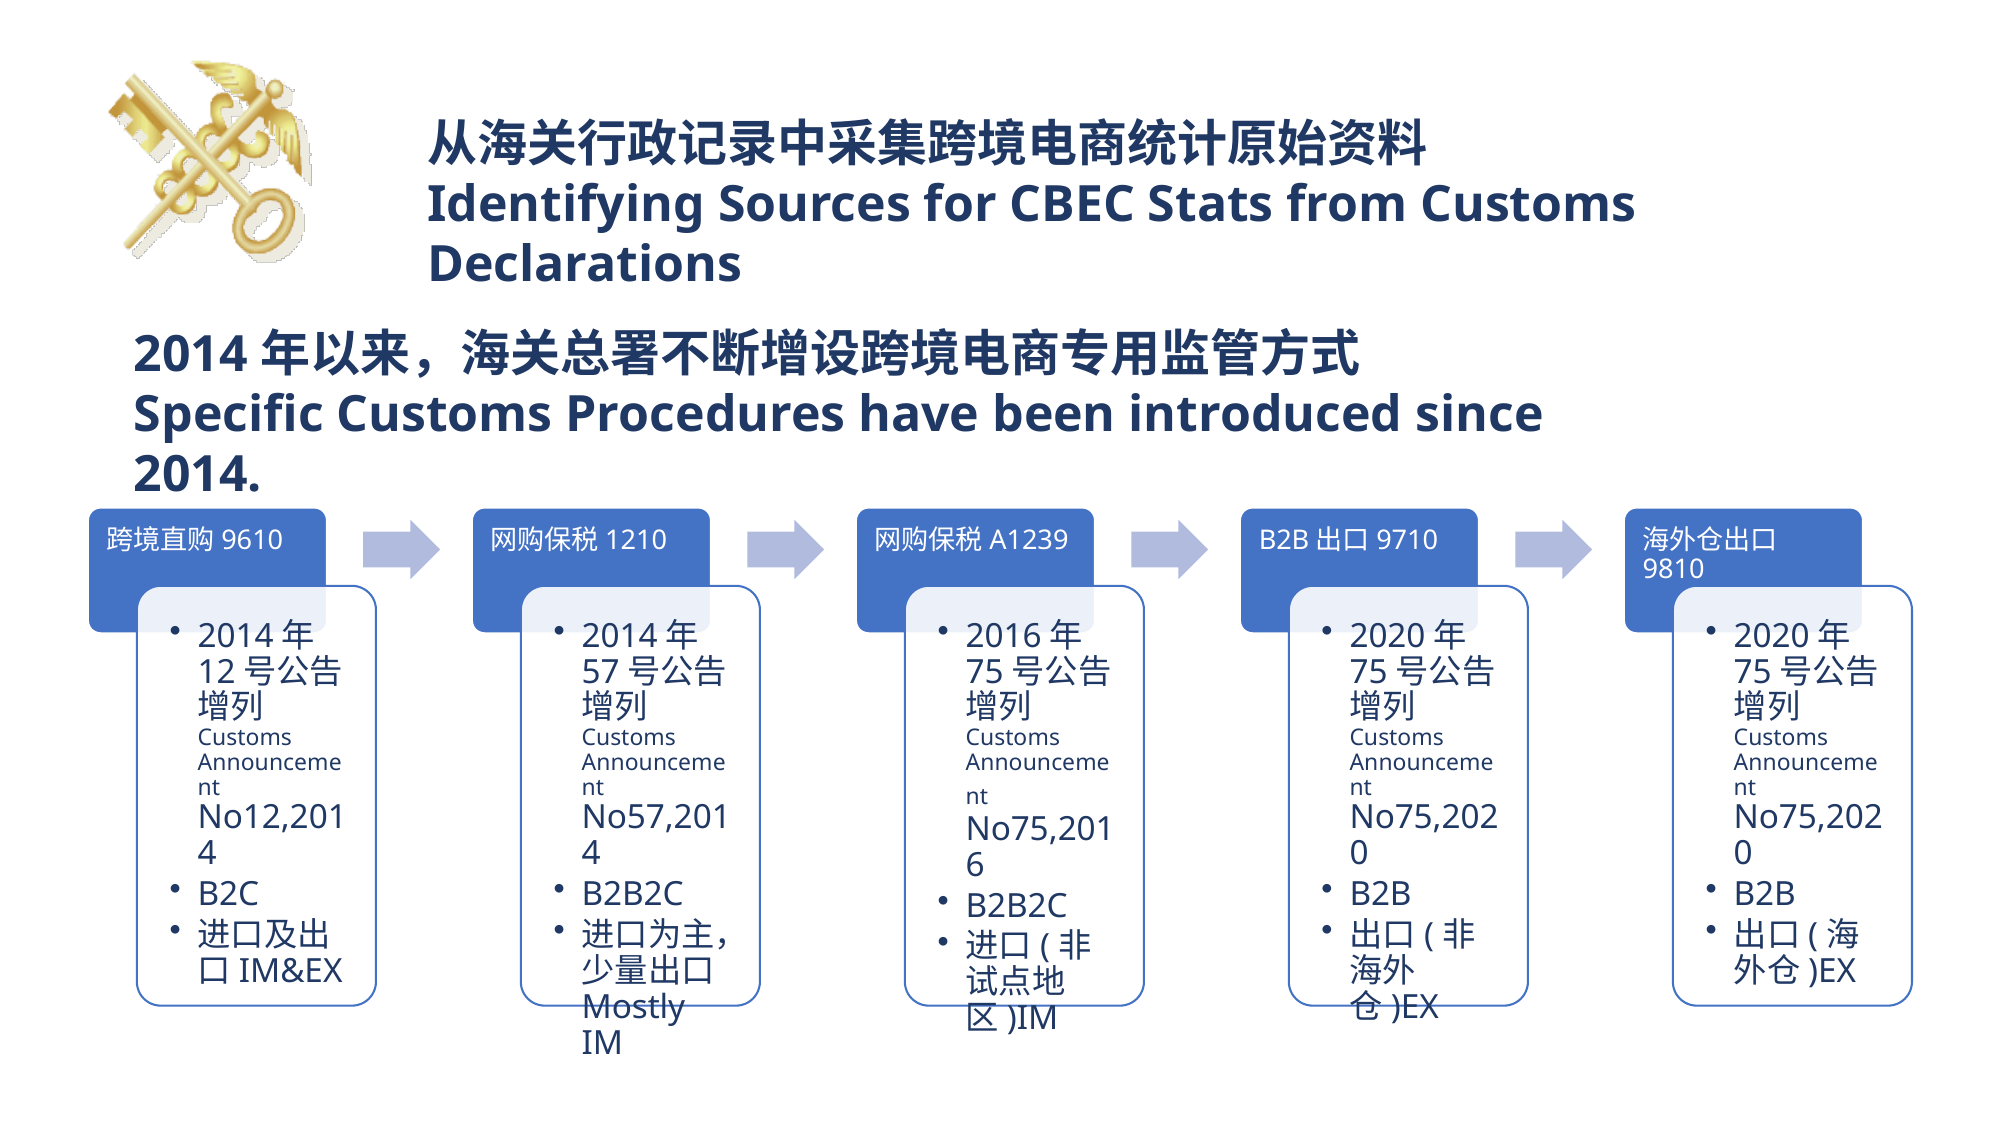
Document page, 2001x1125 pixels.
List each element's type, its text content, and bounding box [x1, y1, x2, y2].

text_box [86, 343, 1914, 1125]
picture [107, 59, 304, 256]
text_box 2014年以来，海关总署不断增设跨境电商专用监管方式 Specific Customs Procedures have been introduced since 2014. [119, 313, 1589, 343]
text_box 从海关行政记录中采集跨境电商统计原始资料 Identifying Sources for CBEC Stats from Customs Declarations [412, 104, 1883, 299]
